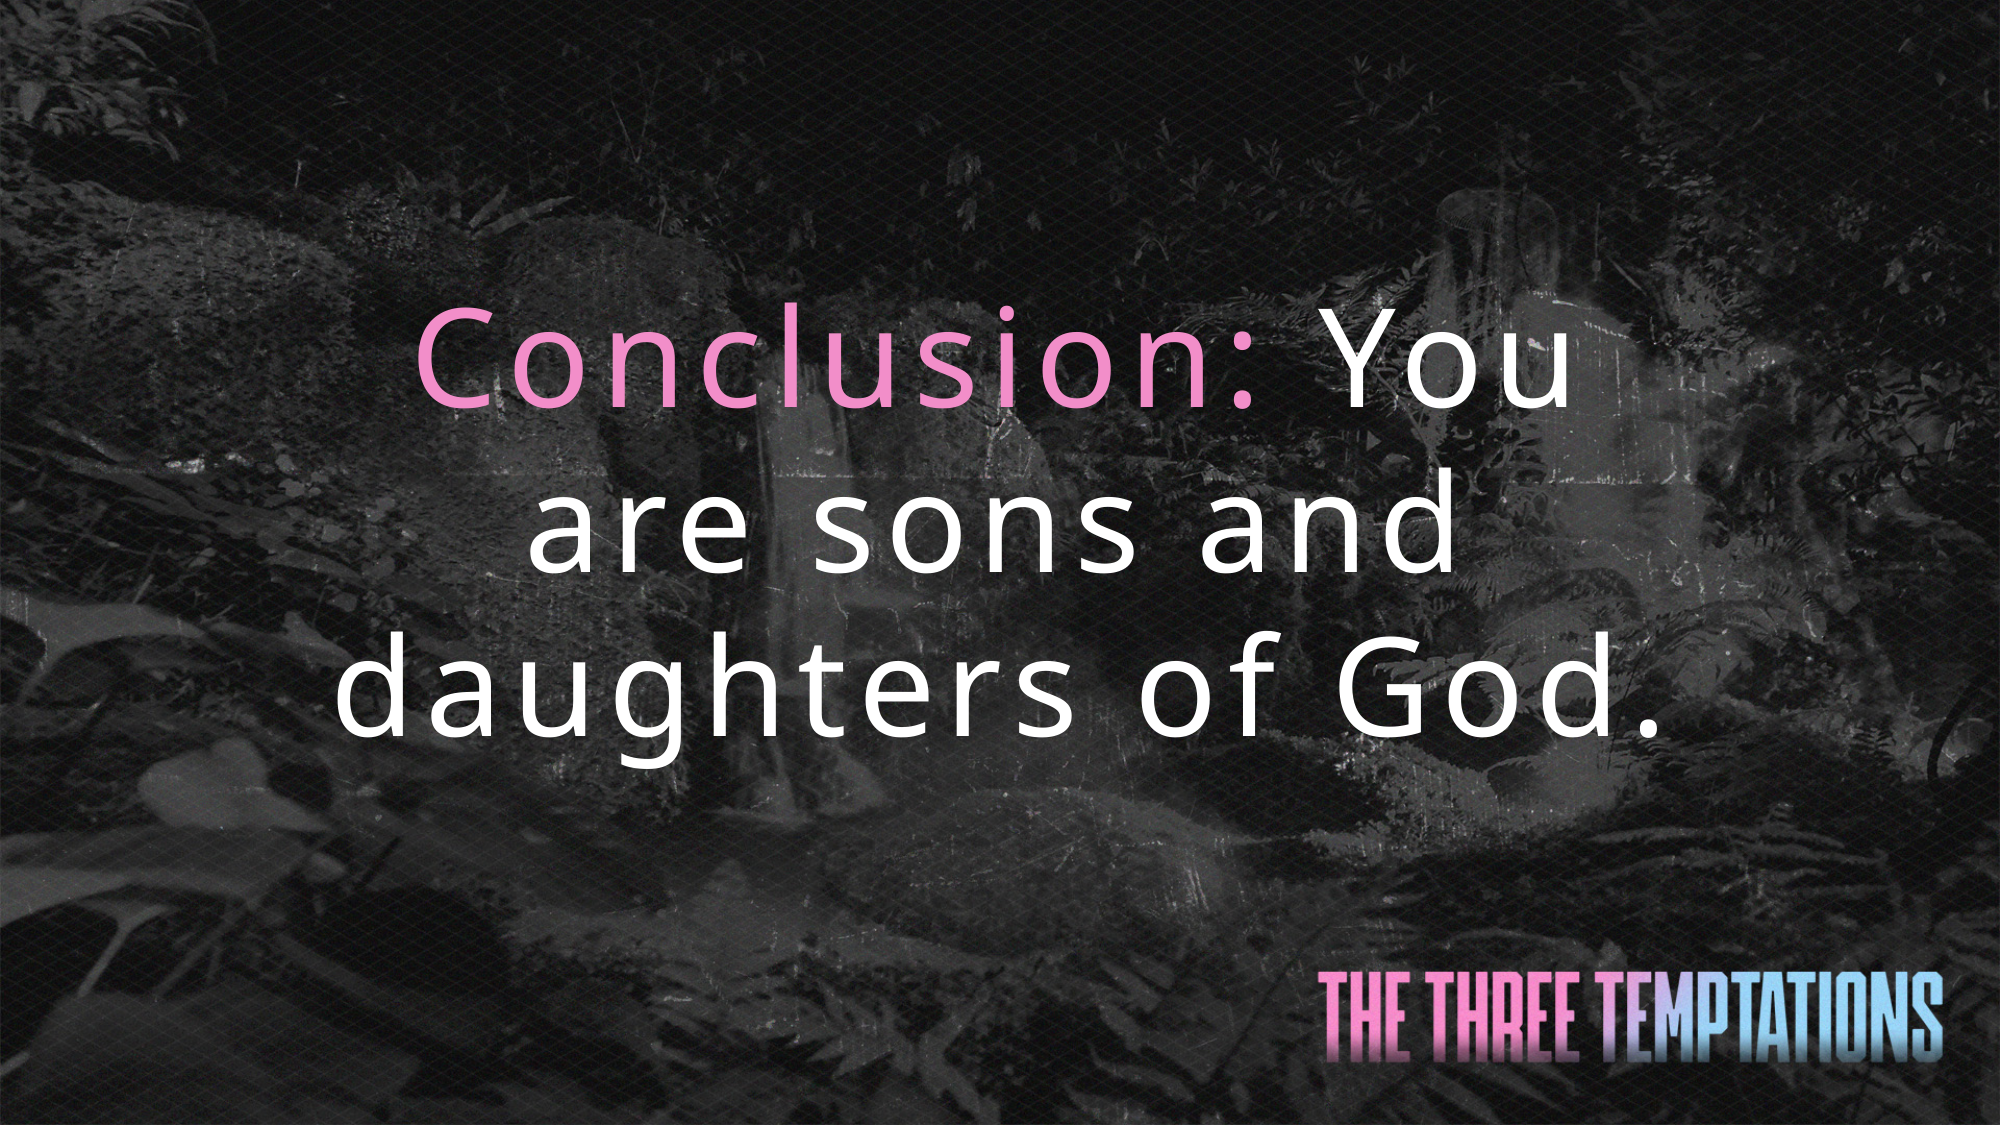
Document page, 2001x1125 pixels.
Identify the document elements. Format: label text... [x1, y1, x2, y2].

title Conclusion: You are sons and daughters of God. [253, 248, 1747, 877]
picture [0, 0, 2000, 1125]
